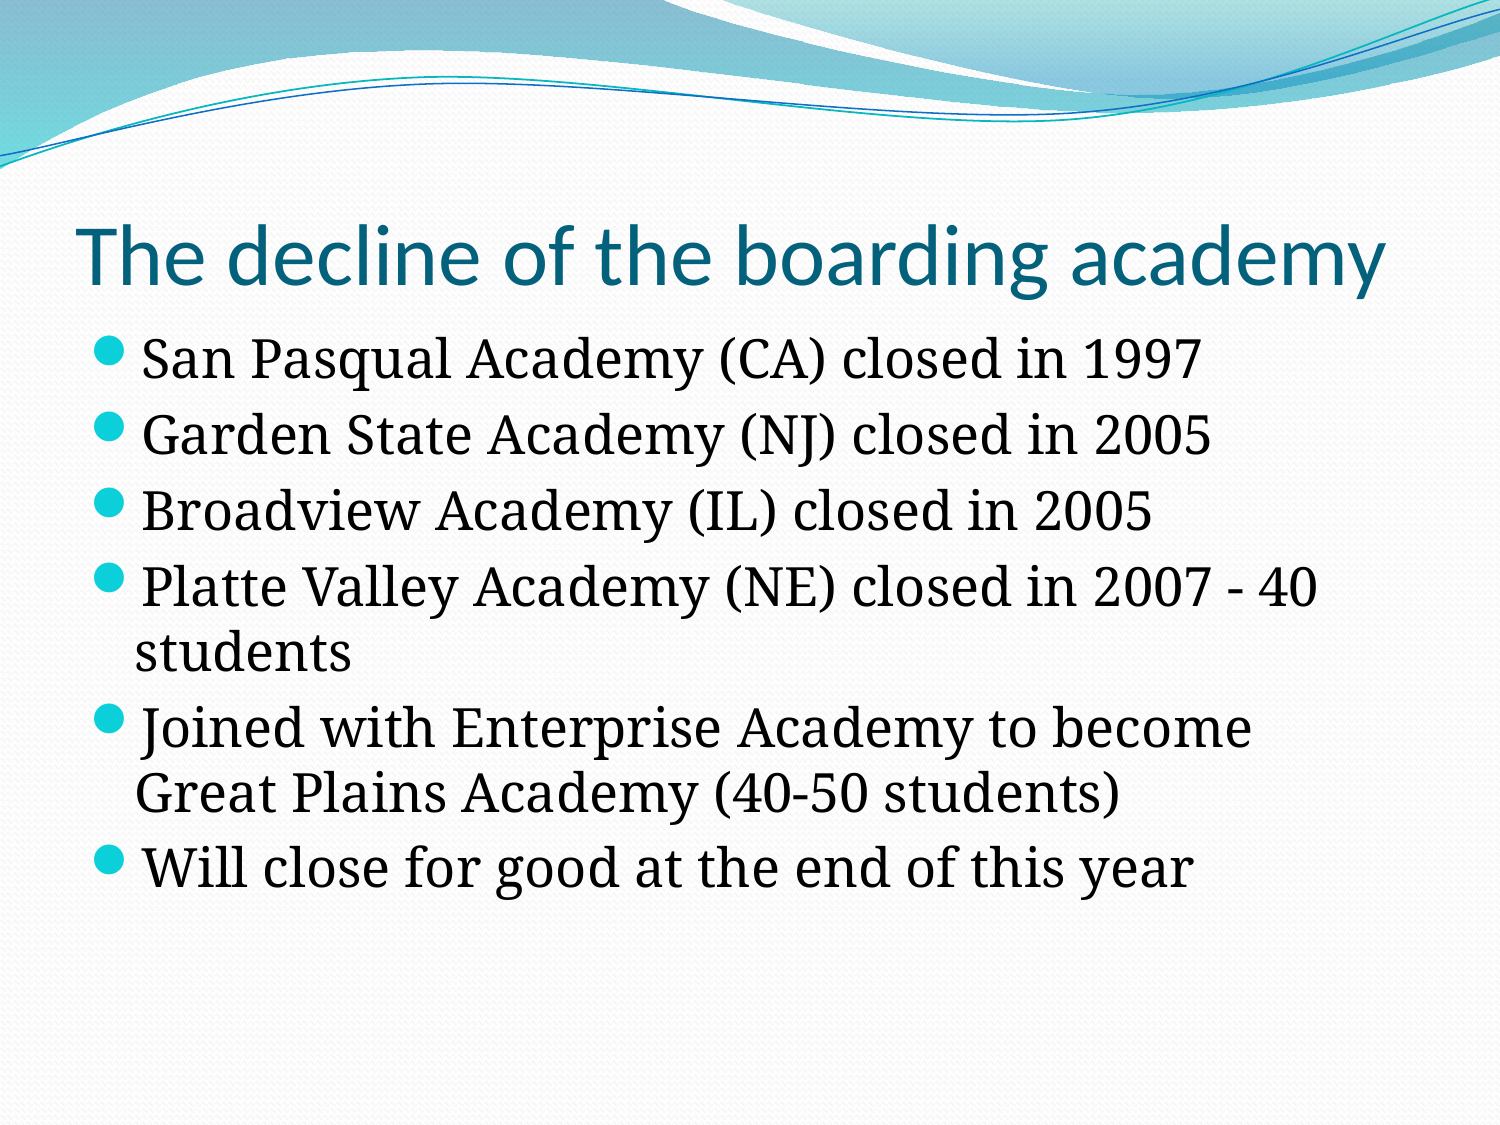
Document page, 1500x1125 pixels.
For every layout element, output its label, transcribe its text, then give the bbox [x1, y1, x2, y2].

list San Pasqual Academy (CA) closed in 1997 Garden State Academy (NJ) closed in 2005 Broadview Academy (IL) closed in 2005 Platte Valley Academy (NE) closed in 2007 - 40 students Joined with Enterprise Academy to become Great Plains Academy (40-50 students) Will close for good at the end of this year [75, 317, 1425, 1038]
title The decline of the boarding academy [75, 115, 1425, 303]
